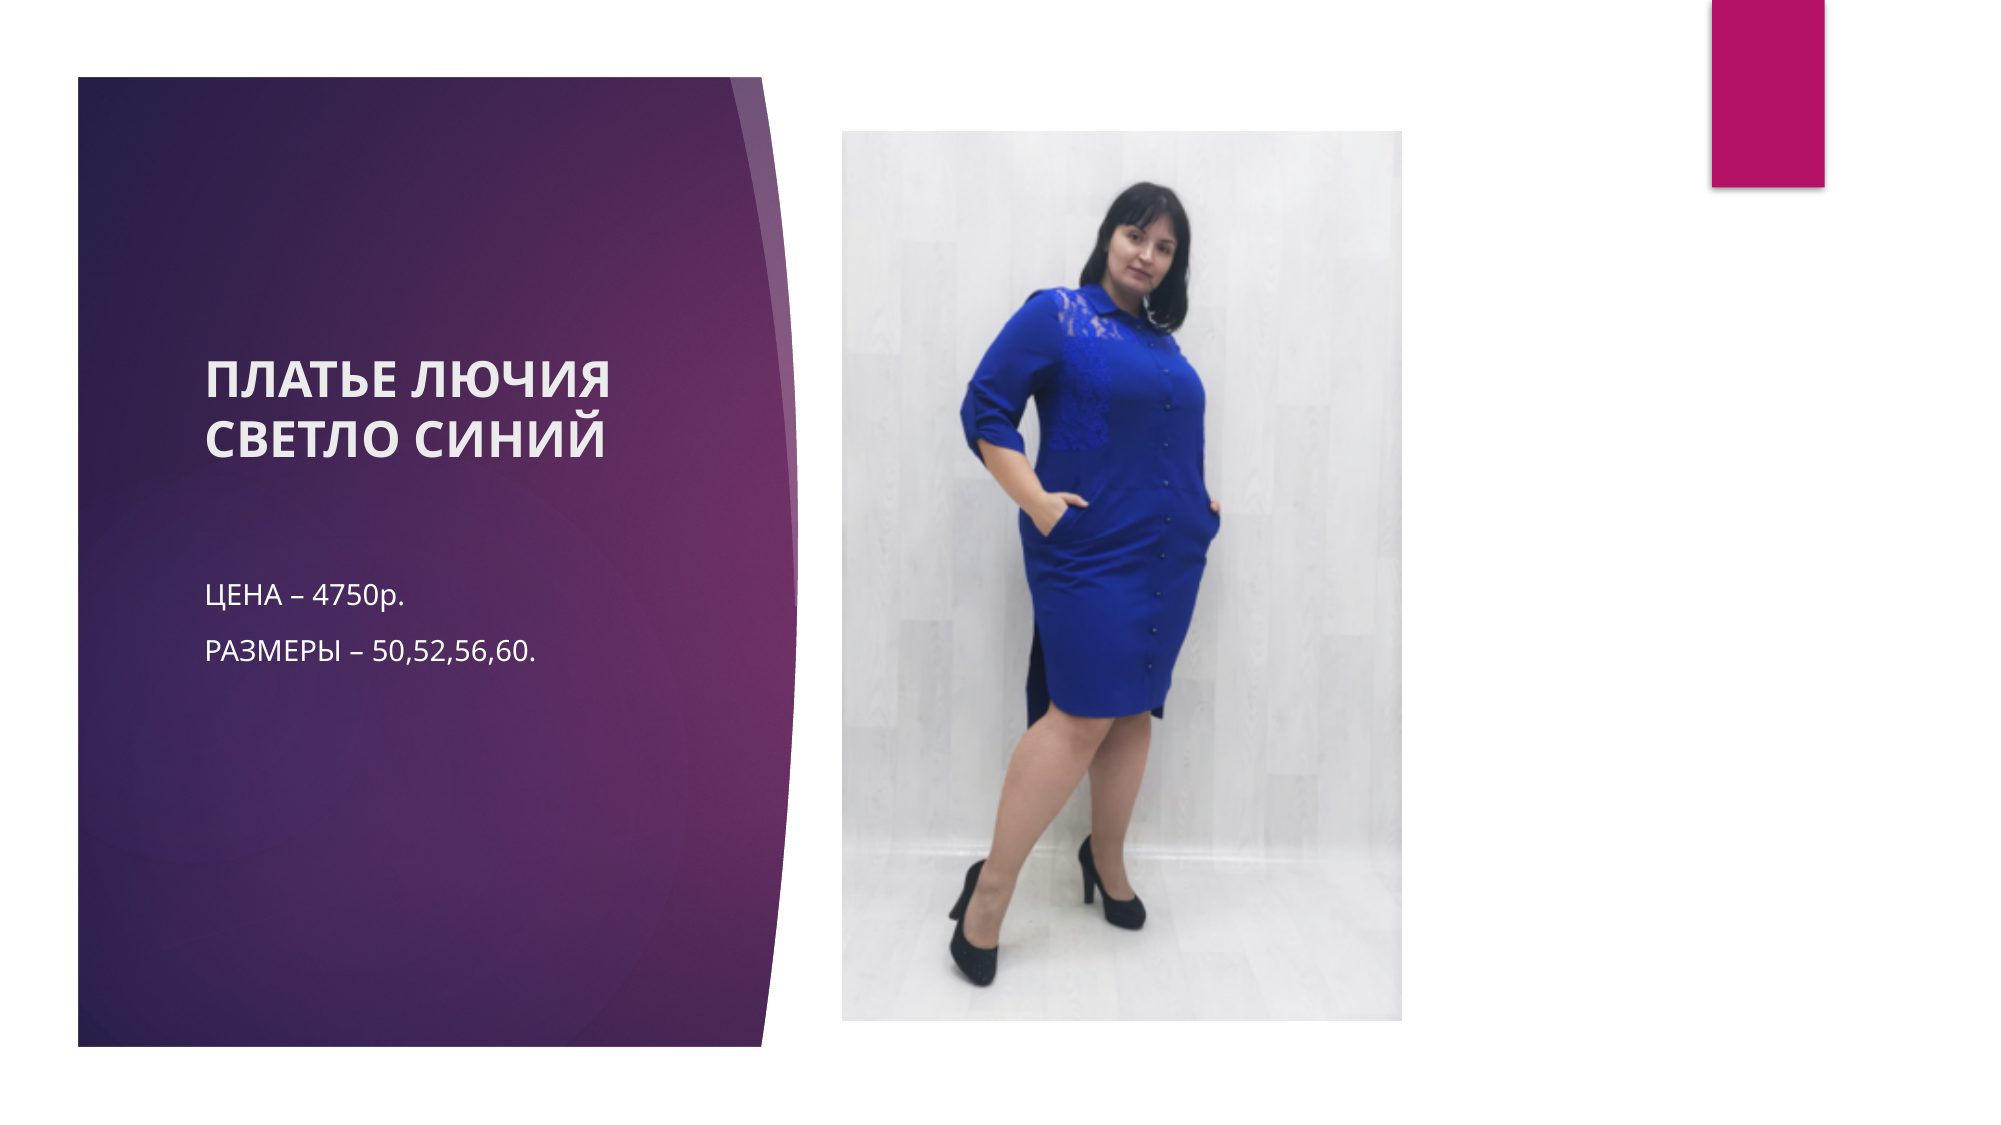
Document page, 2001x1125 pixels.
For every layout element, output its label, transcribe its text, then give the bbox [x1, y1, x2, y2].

list ЦЕНА – 4750р. РАЗМЕРЫ – 50,52,56,60. [189, 513, 648, 989]
title ПЛАТЬЕ ЛЮЧИЯ СВЕТЛО СИНИЙ [189, 212, 648, 475]
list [842, 131, 1402, 1021]
